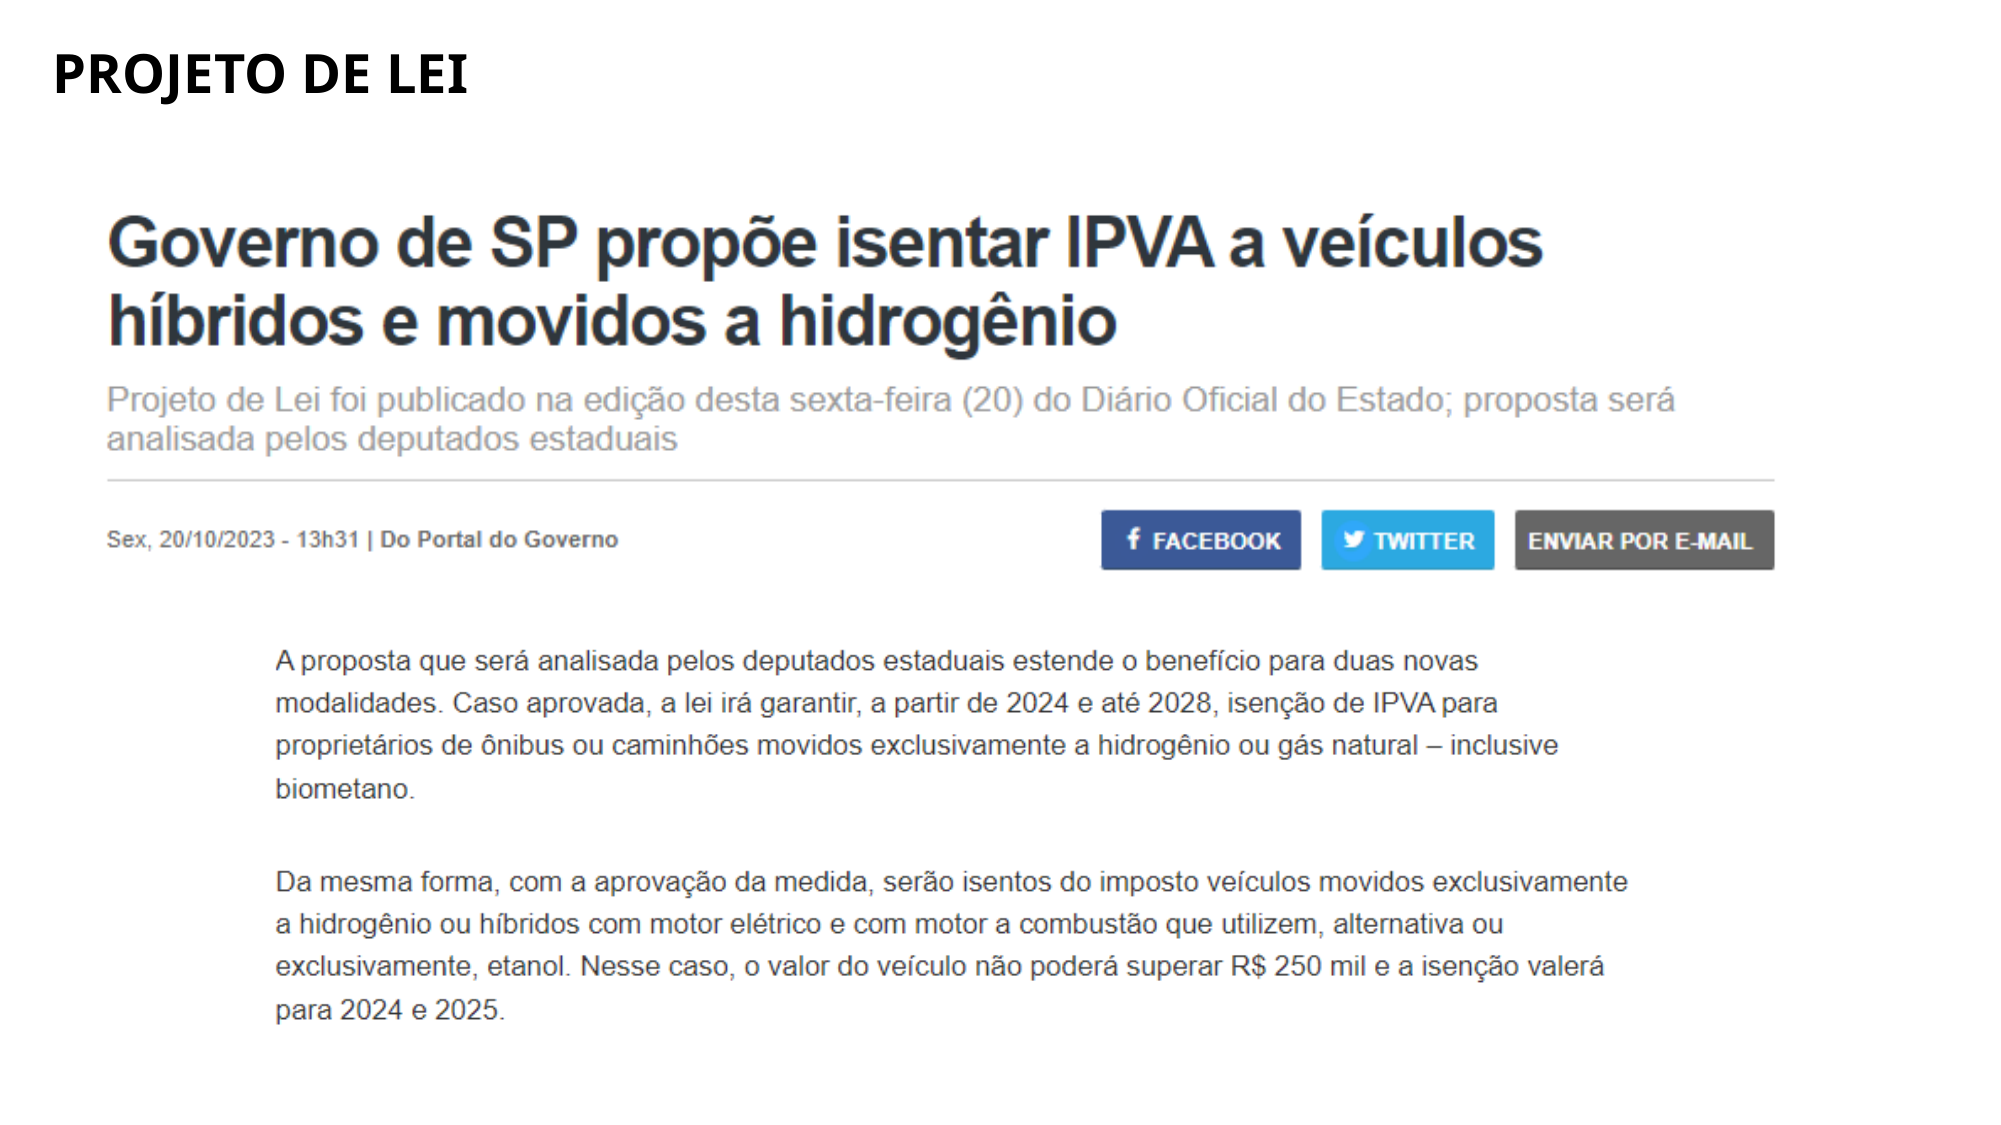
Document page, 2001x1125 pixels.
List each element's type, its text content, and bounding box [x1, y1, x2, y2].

picture [75, 182, 1808, 1041]
text_box PROJETO DE LEI [38, 22, 1860, 112]
